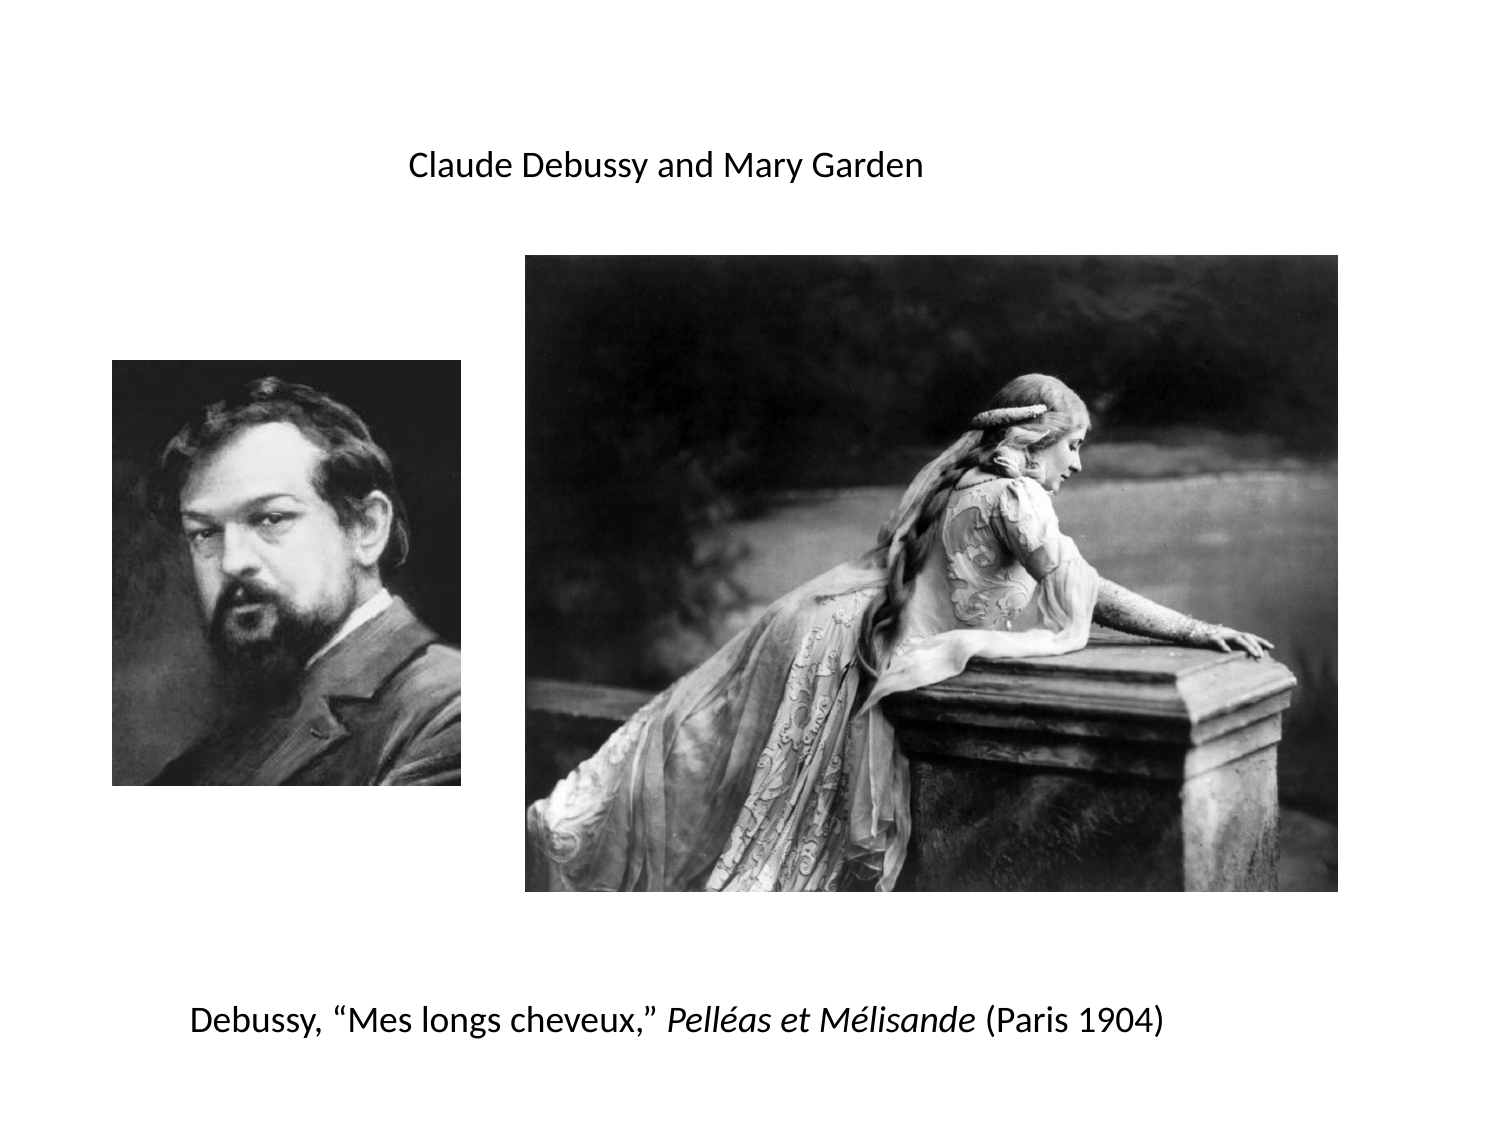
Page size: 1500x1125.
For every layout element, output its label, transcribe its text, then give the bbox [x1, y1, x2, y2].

text_box Debussy, “Mes longs cheveux,” Pelléas et Mélisande (Paris 1904) [174, 987, 1263, 1048]
picture [524, 255, 1339, 892]
text_box Claude Debussy and Mary Garden [393, 132, 1044, 193]
picture [112, 360, 462, 787]
